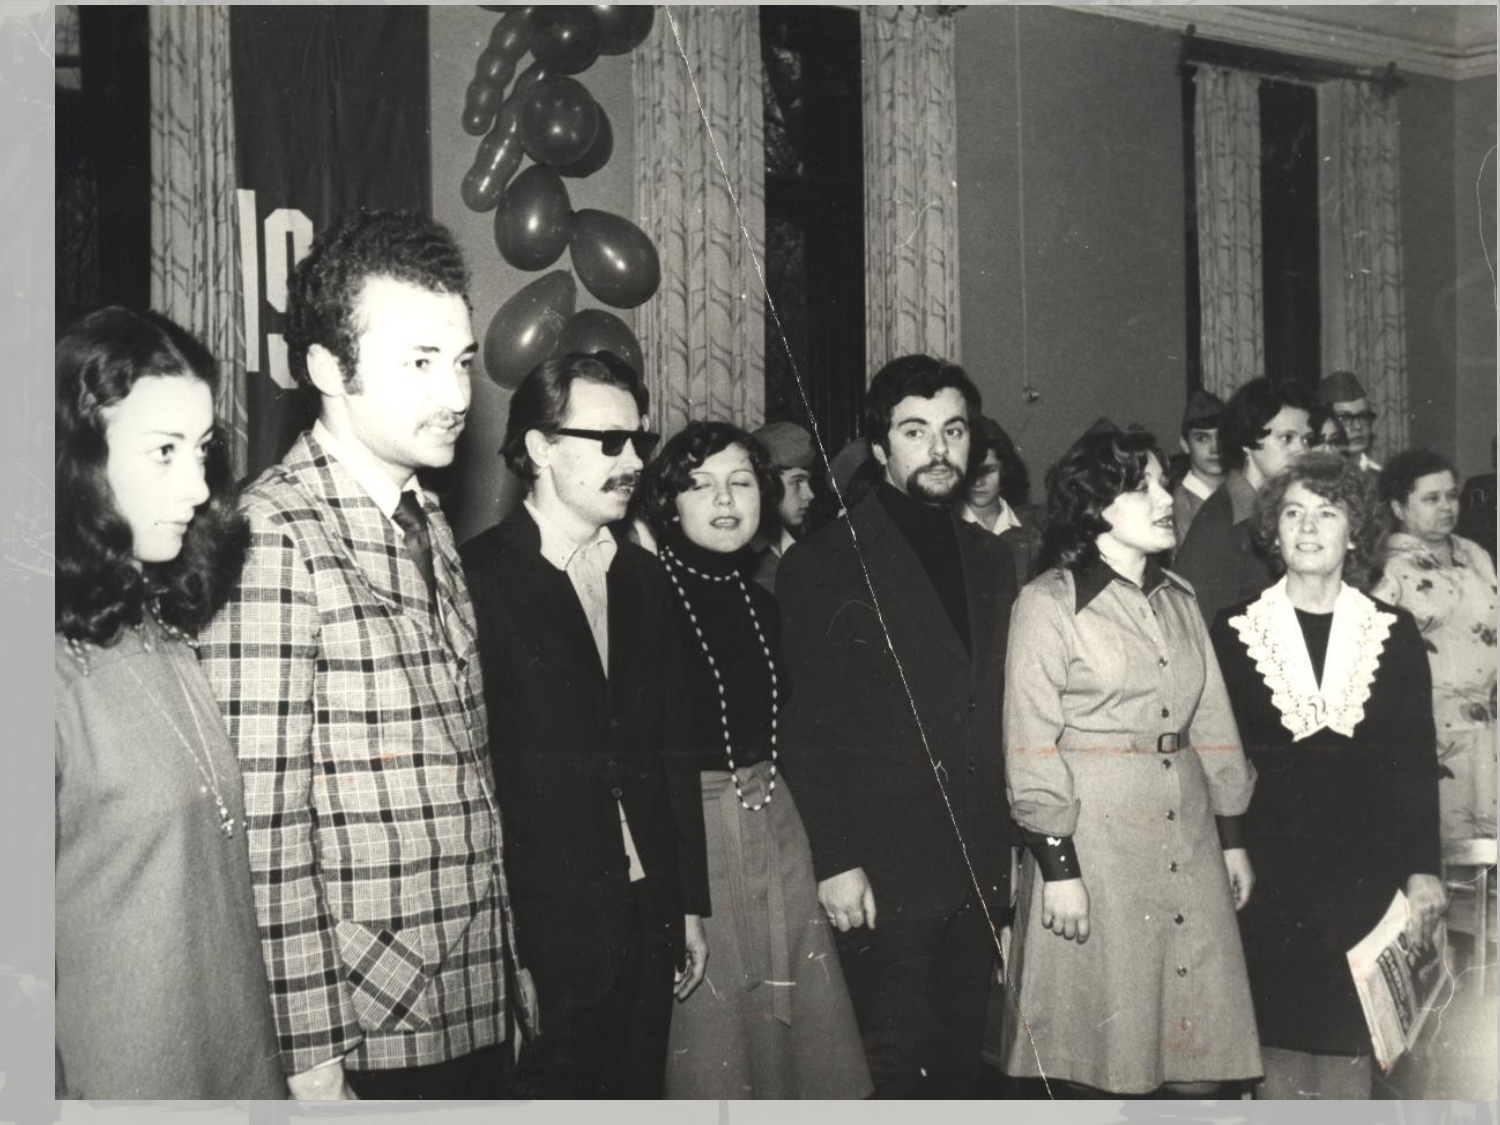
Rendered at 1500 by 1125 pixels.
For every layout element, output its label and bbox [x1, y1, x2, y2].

list [55, 4, 1498, 1100]
picture [0, 0, 1500, 1125]
